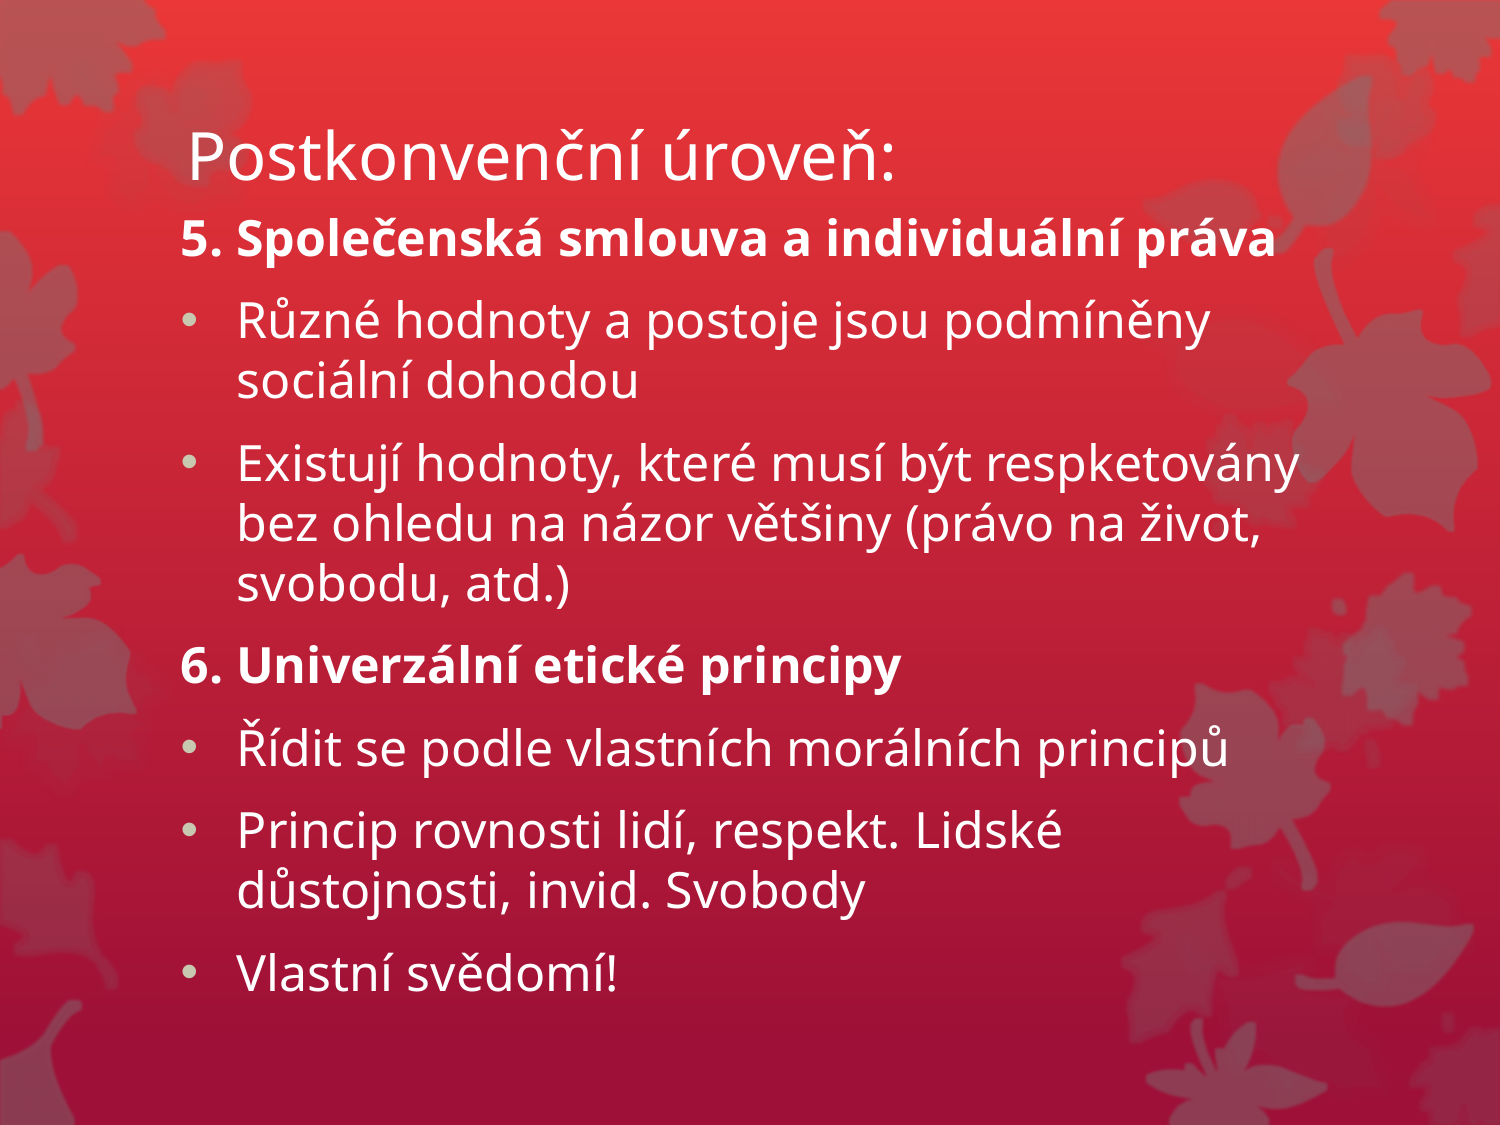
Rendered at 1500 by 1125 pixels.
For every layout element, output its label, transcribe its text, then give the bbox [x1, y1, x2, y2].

list 5. Společenská smlouva a individuální práva Různé hodnoty a postoje jsou podmíněny sociální dohodou Existují hodnoty, které musí být respketovány bez ohledu na názor většiny (právo na život, svobodu, atd.) 6. Univerzální etické principy Řídit se podle vlastních morálních principů Princip rovnosti lidí, respekt. Lidské důstojnosti, invid. Svobody Vlastní svědomí! [165, 196, 1335, 1012]
title Postkonvenční úroveň: [171, 78, 1340, 230]
